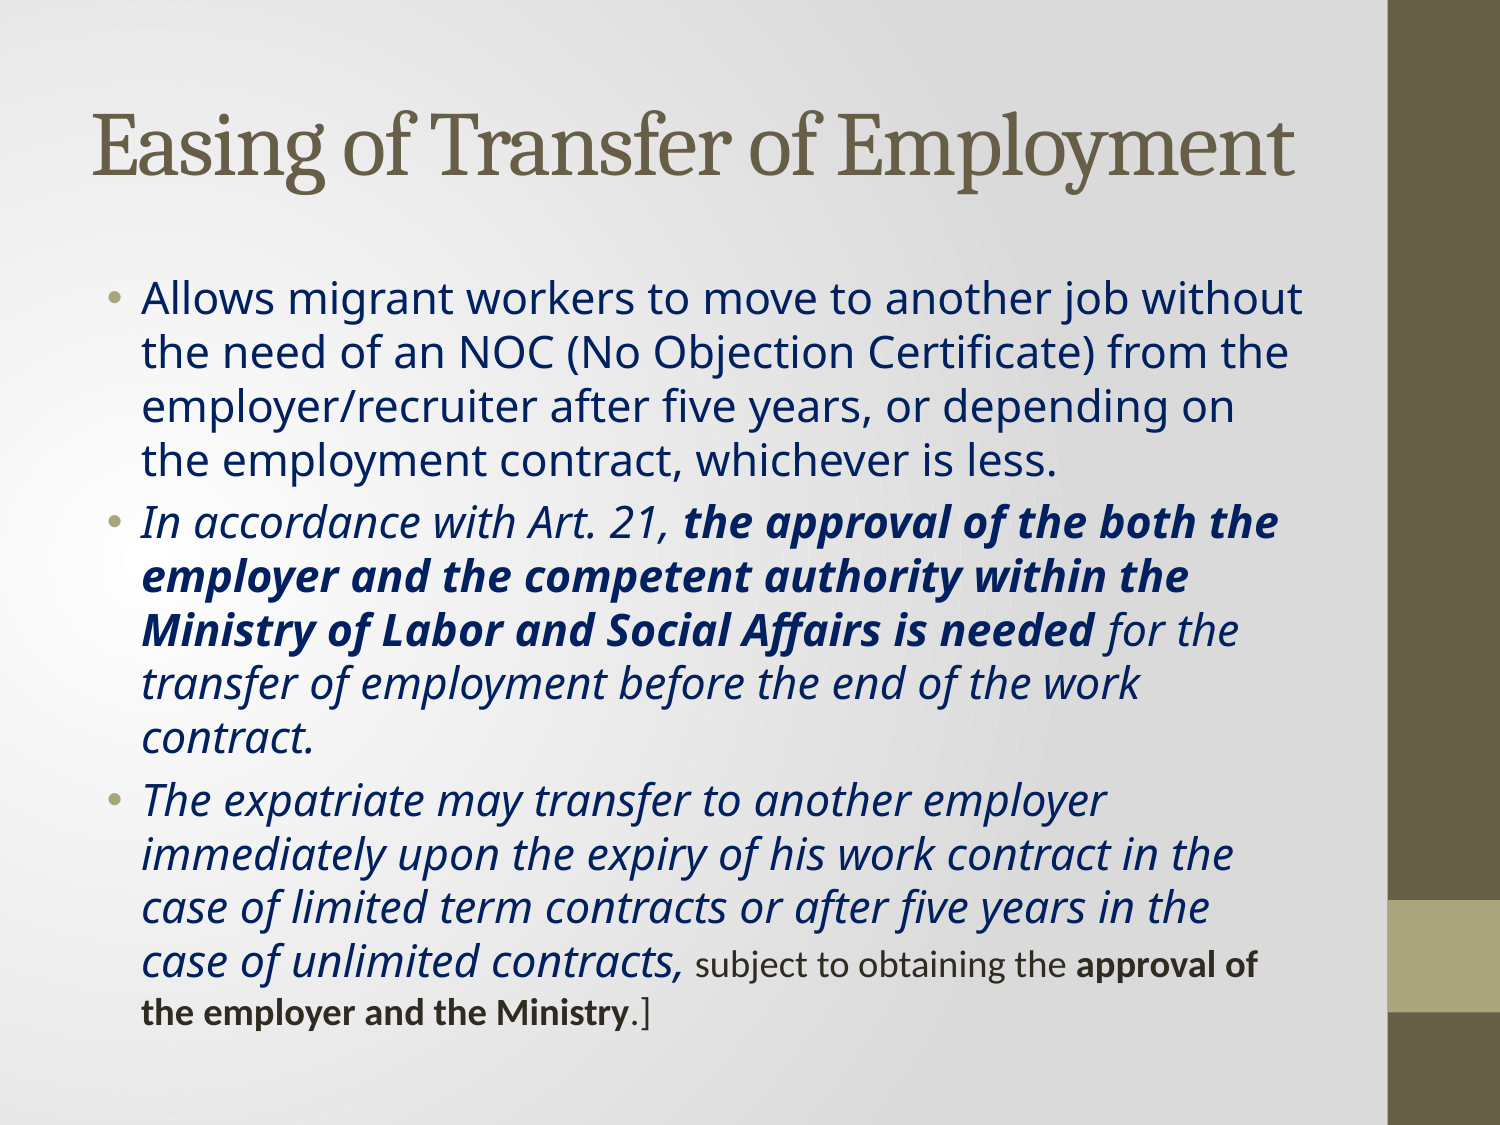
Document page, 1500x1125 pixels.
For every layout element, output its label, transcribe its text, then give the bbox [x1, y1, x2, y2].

list Allows migrant workers to move to another job without the need of an NOC (No Objection Certificate) from the employer/recruiter after five years, or depending on the employment contract, whichever is less. In accordance with Art. 21, the approval of the both the employer and the competent authority within the Ministry of Labor and Social Affairs is needed for the transfer of employment before the end of the work contract. The expatriate may transfer to another employer immediately upon the expiry of his work contract in the case of limited term contracts or after five years in the case of unlimited contracts, subject to obtaining the approval of the employer and the Ministry.] [75, 262, 1325, 1050]
title Easing of Transfer of Employment [75, 45, 1325, 233]
